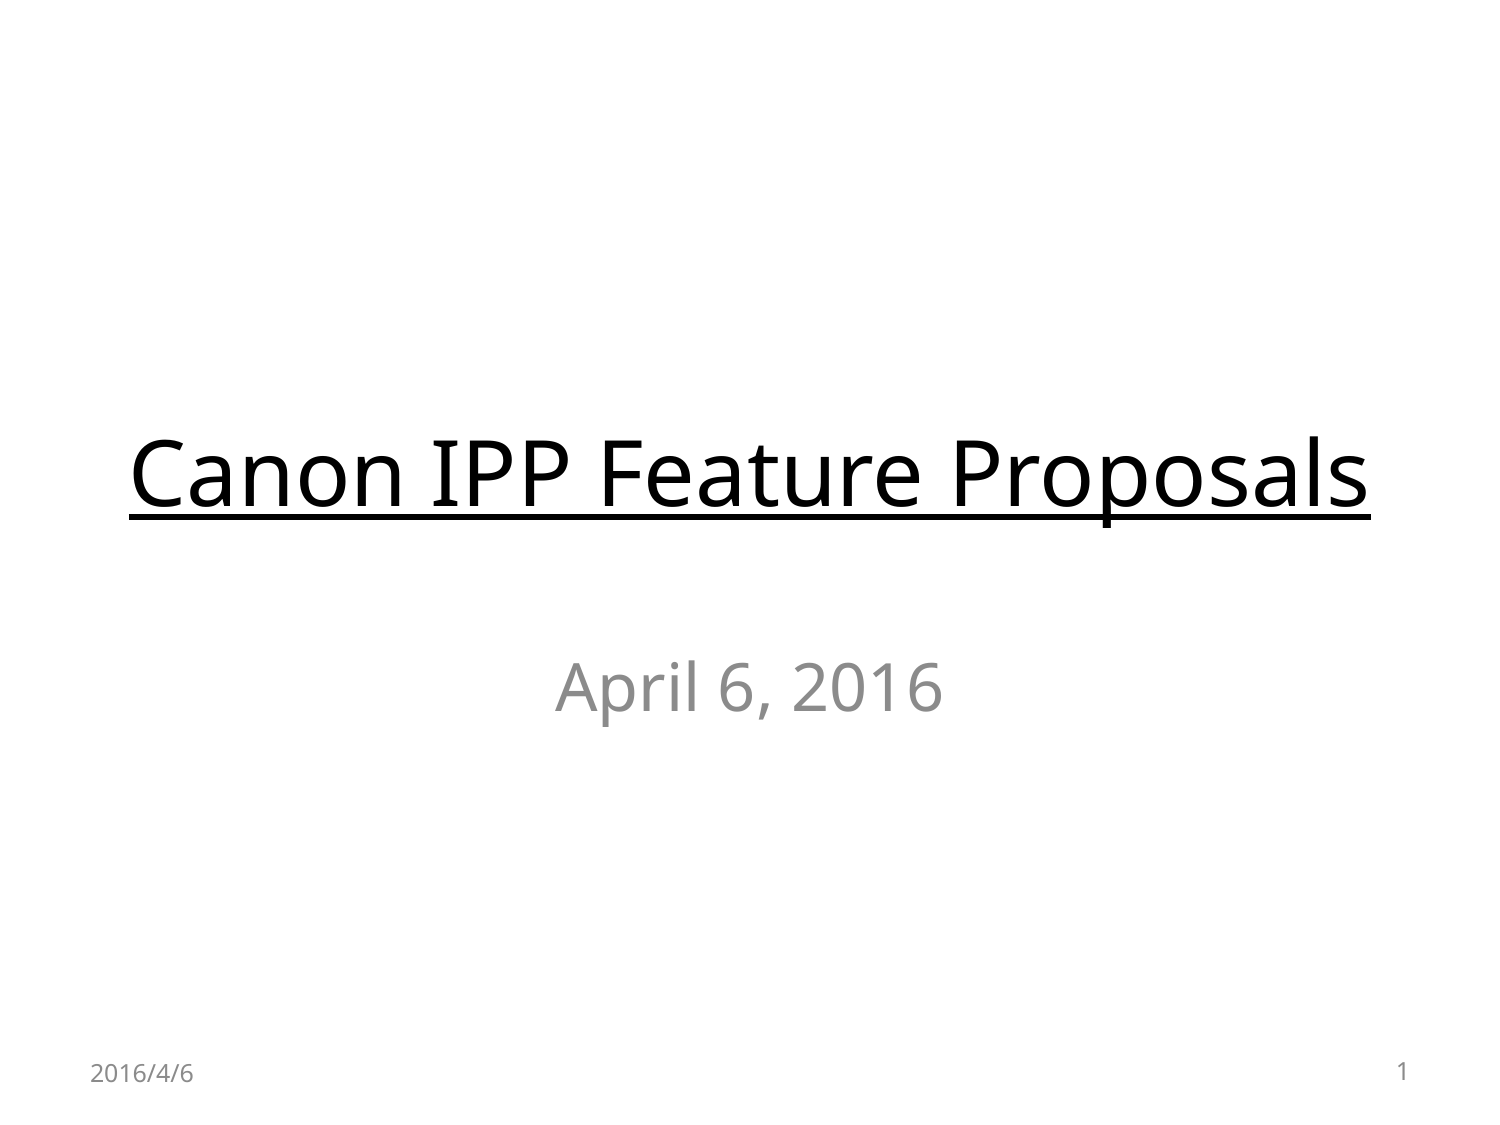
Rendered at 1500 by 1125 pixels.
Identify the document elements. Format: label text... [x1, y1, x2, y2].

subtitle April 6, 2016 [225, 637, 1275, 925]
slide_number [75, 1042, 425, 1103]
title Canon IPP Feature Proposals [112, 349, 1388, 591]
slide_number 1 [1074, 1042, 1425, 1103]
